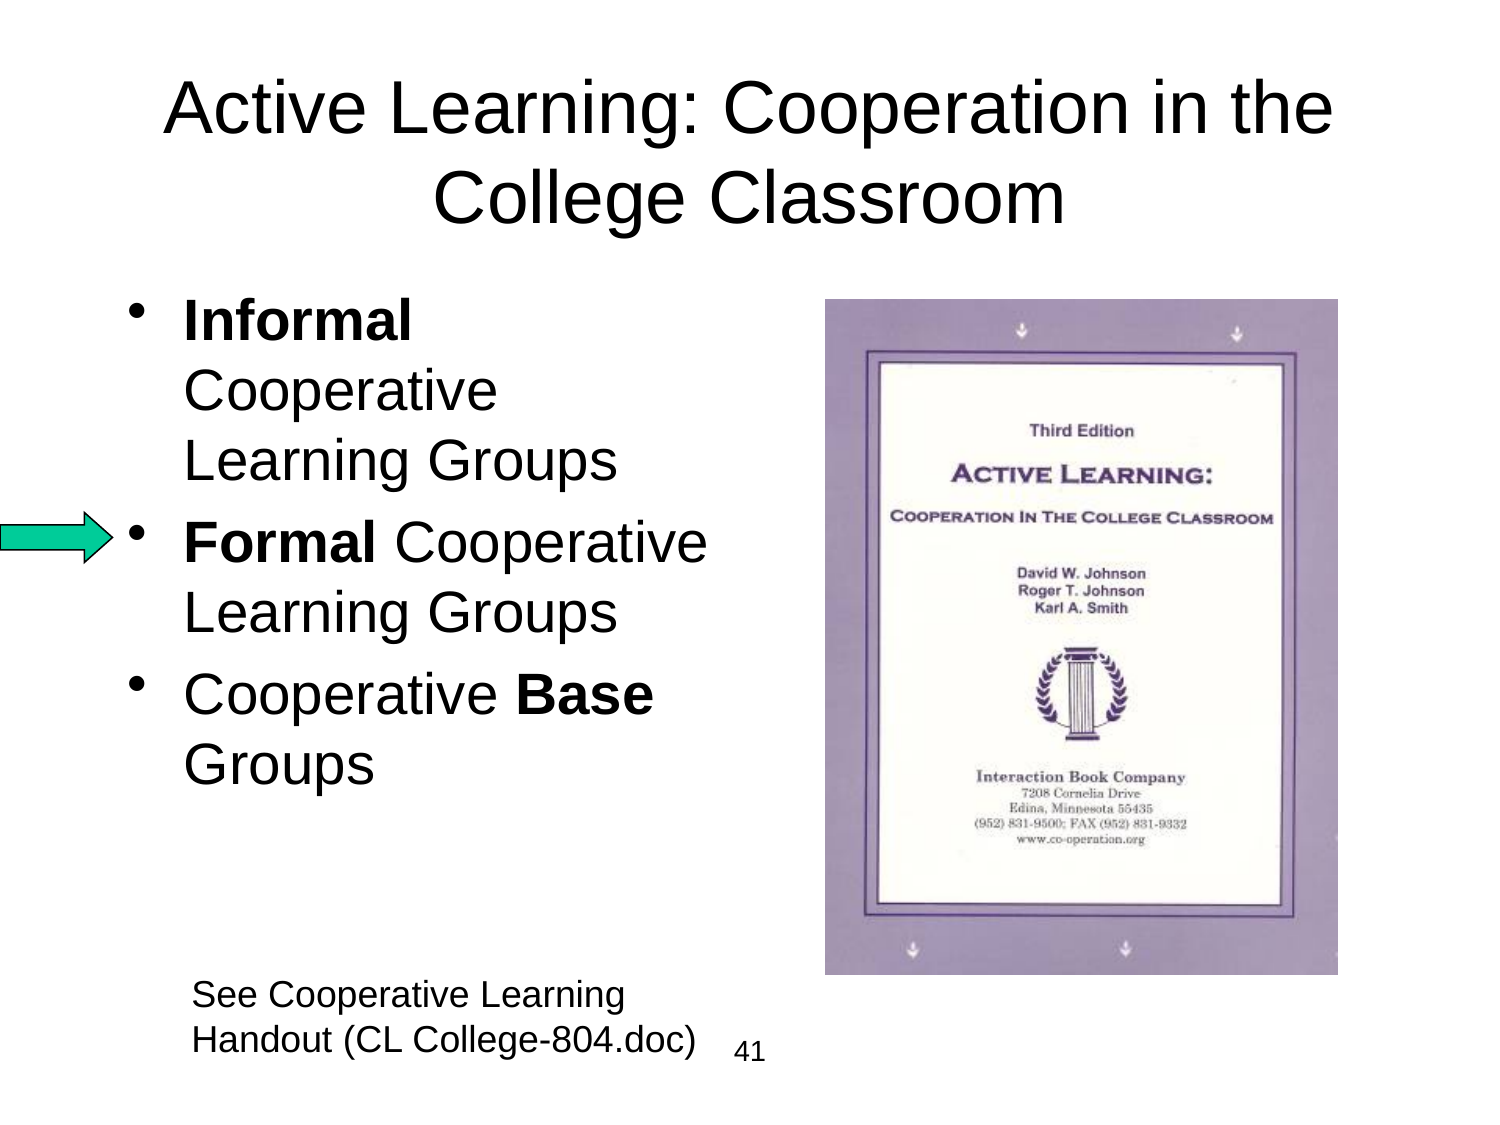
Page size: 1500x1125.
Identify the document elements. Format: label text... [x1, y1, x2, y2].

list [824, 299, 1339, 976]
footer 41 [512, 1024, 988, 1101]
text_box See Cooperative Learning Handout (CL College-804.doc) [176, 962, 712, 1068]
text_box [0, 512, 113, 563]
title Active Learning: Cooperation in the College Classroom [112, 99, 1388, 288]
list Informal Cooperative Learning Groups Formal Cooperative Learning Groups Cooperative Base Groups [112, 274, 738, 951]
